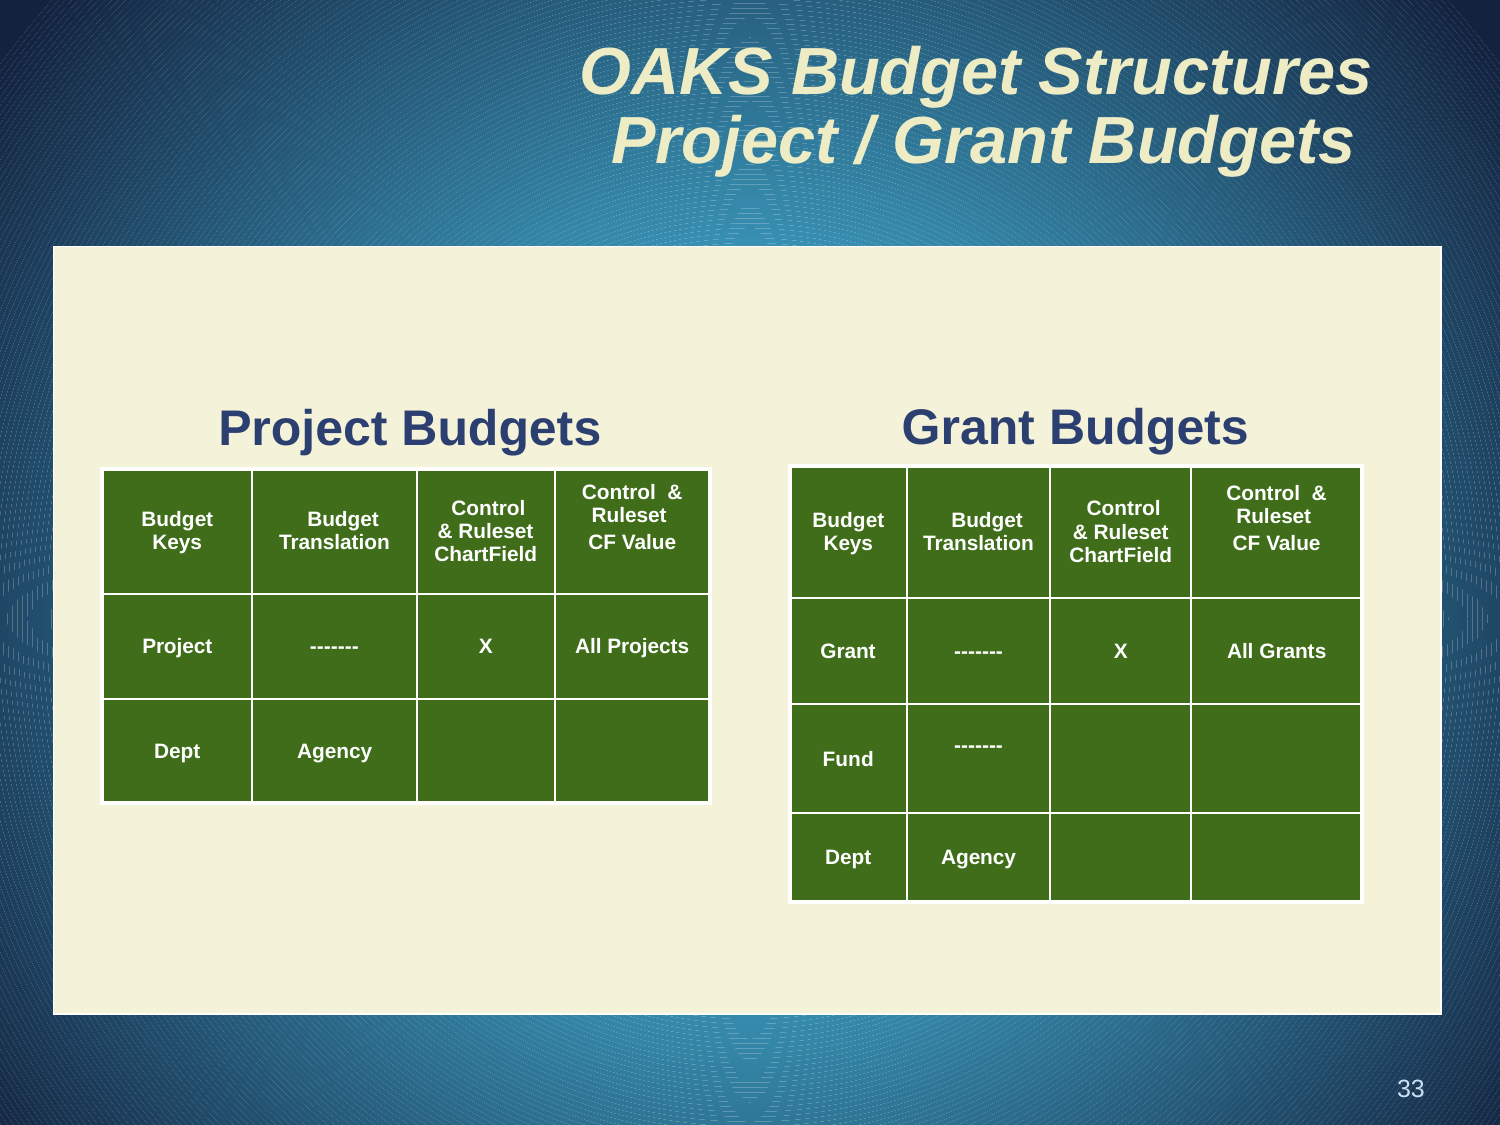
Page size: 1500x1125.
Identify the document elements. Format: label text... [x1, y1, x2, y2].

table_cell X [418, 595, 554, 698]
table_cell Agency [253, 700, 416, 801]
slide_number 33 [1299, 1042, 1425, 1103]
table_header Control & Ruleset ChartField [418, 471, 554, 593]
table_cell All Projects [556, 595, 708, 698]
table_header Budget Keys [792, 468, 906, 597]
table_header Control & Ruleset ChartField [1051, 468, 1190, 597]
table_header Budget Keys [104, 471, 251, 593]
table_cell ------- [908, 705, 1049, 812]
table_header Control & Ruleset CF Value [556, 471, 708, 593]
text_box OAKS Budget Structures [467, 13, 1486, 116]
table_cell Grant [792, 599, 906, 703]
table_cell [418, 700, 554, 801]
table_header Control & Ruleset CF Value [1192, 468, 1360, 597]
table_cell ------- [908, 599, 1049, 703]
table_cell [556, 700, 708, 801]
table_cell [1192, 814, 1360, 900]
table_cell [1051, 705, 1190, 812]
table_cell [1192, 705, 1360, 812]
table_cell ------- [253, 595, 416, 698]
table_cell [1051, 814, 1190, 900]
table_header Budget Translation [253, 471, 416, 593]
table_cell X [1051, 599, 1190, 703]
text_box Grant Budgets [790, 387, 1361, 462]
text_box Project Budgets [101, 388, 719, 463]
table_cell Project [104, 595, 251, 698]
text_box Project / Grant Budgets [476, 97, 1492, 185]
table_cell Dept [104, 700, 251, 801]
table_cell Fund [792, 705, 906, 812]
table_cell Dept [792, 814, 906, 900]
table_cell Agency [908, 814, 1049, 900]
table_header Budget Translation [908, 468, 1049, 597]
text_box [53, 246, 1441, 1014]
table_cell All Grants [1192, 599, 1360, 703]
